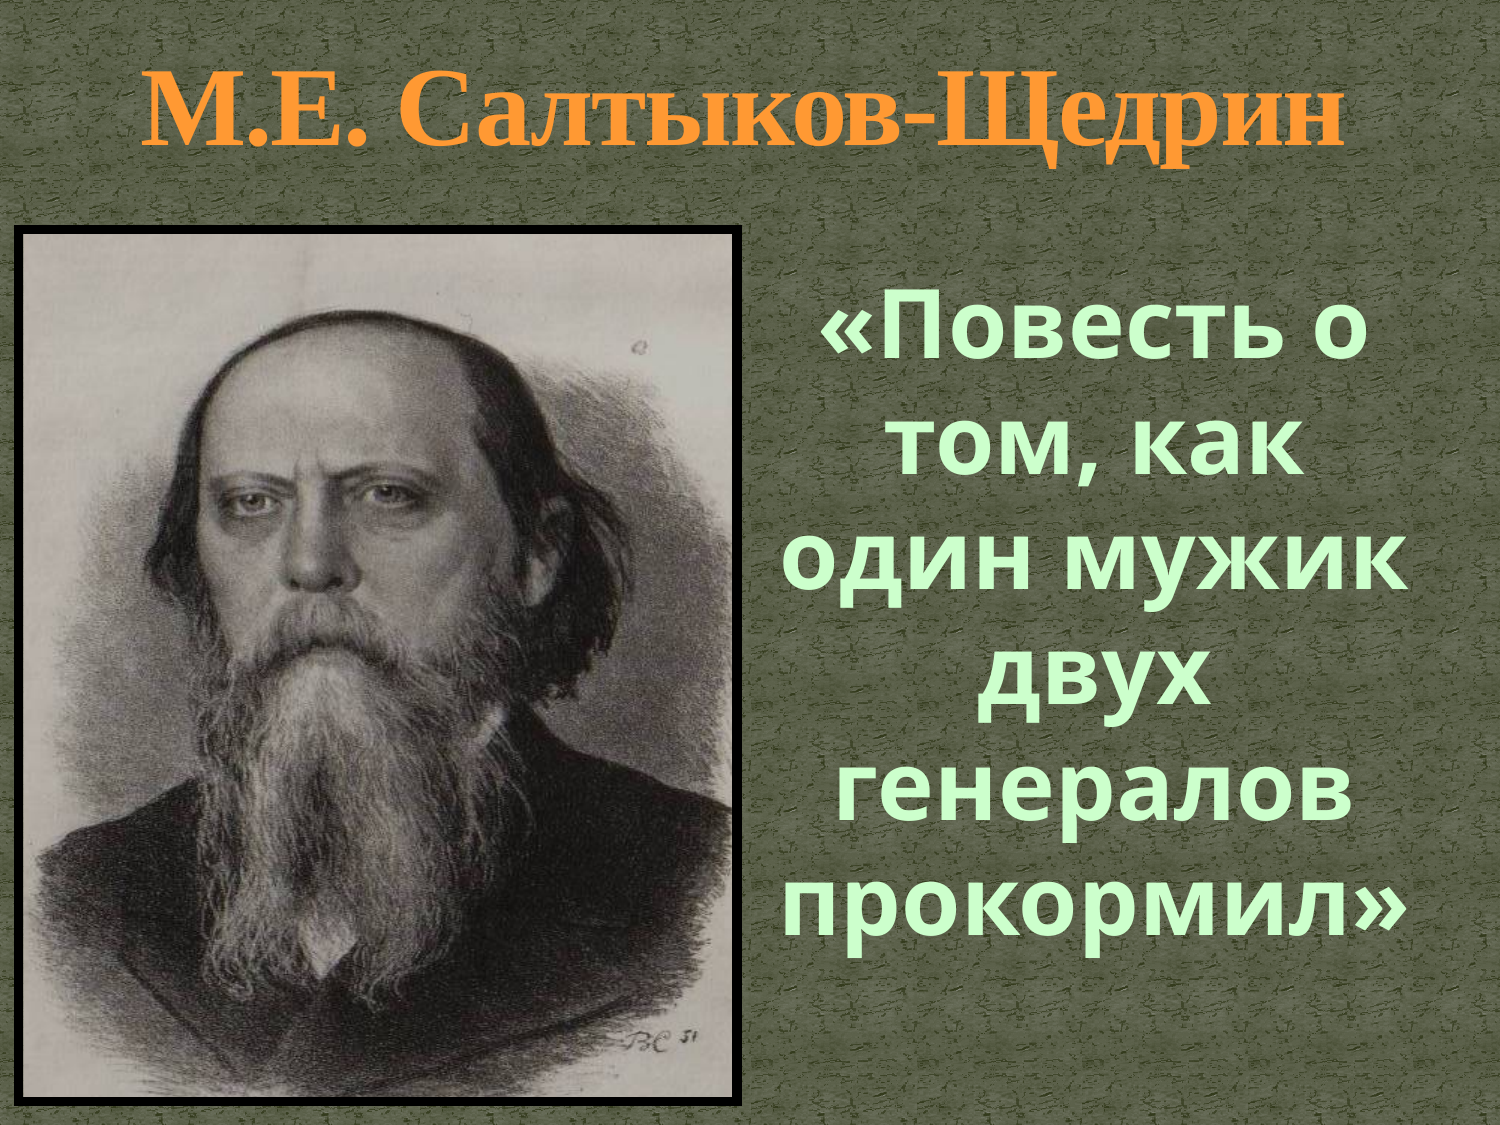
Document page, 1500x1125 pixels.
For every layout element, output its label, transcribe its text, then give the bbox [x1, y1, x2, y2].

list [26, 237, 731, 1094]
title М.Е. Салтыков-Щедрин [81, 0, 1433, 176]
list «Повесть о том, как один мужик двух генералов прокормил» [761, 255, 1428, 1006]
